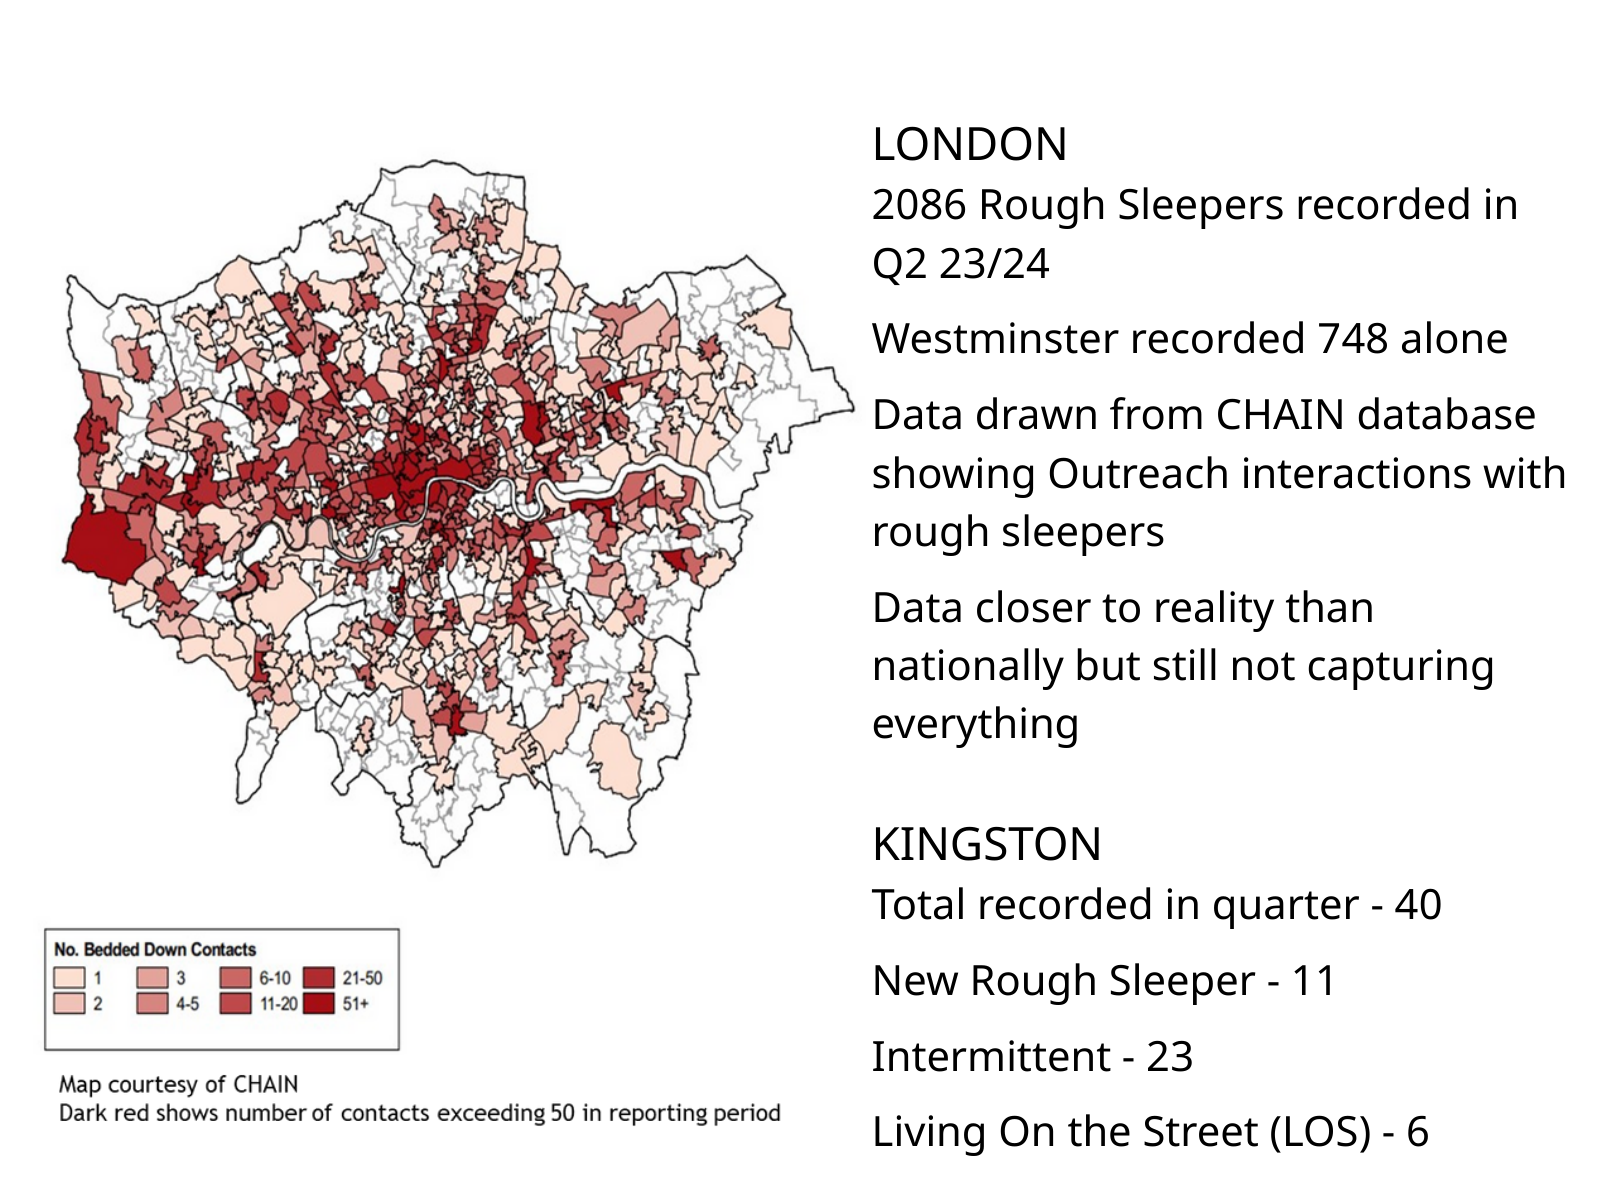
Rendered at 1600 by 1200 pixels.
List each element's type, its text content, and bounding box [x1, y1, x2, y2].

text_box [45, 1061, 871, 1141]
text_box LONDON 2086 Rough Sleepers recorded in Q2 23/24 Westminster recorded 748 alone Data drawn from CHAIN database showing Outreach interactions with rough sleepers Data closer to reality than nationally but still not capturing everything KINGSTON Total recorded in quarter - 40 New Rough Sleeper - 11 Intermittent - 23 Living On the Street (LOS) - 6 [871, 105, 1571, 1156]
text_box [0, 119, 871, 1090]
